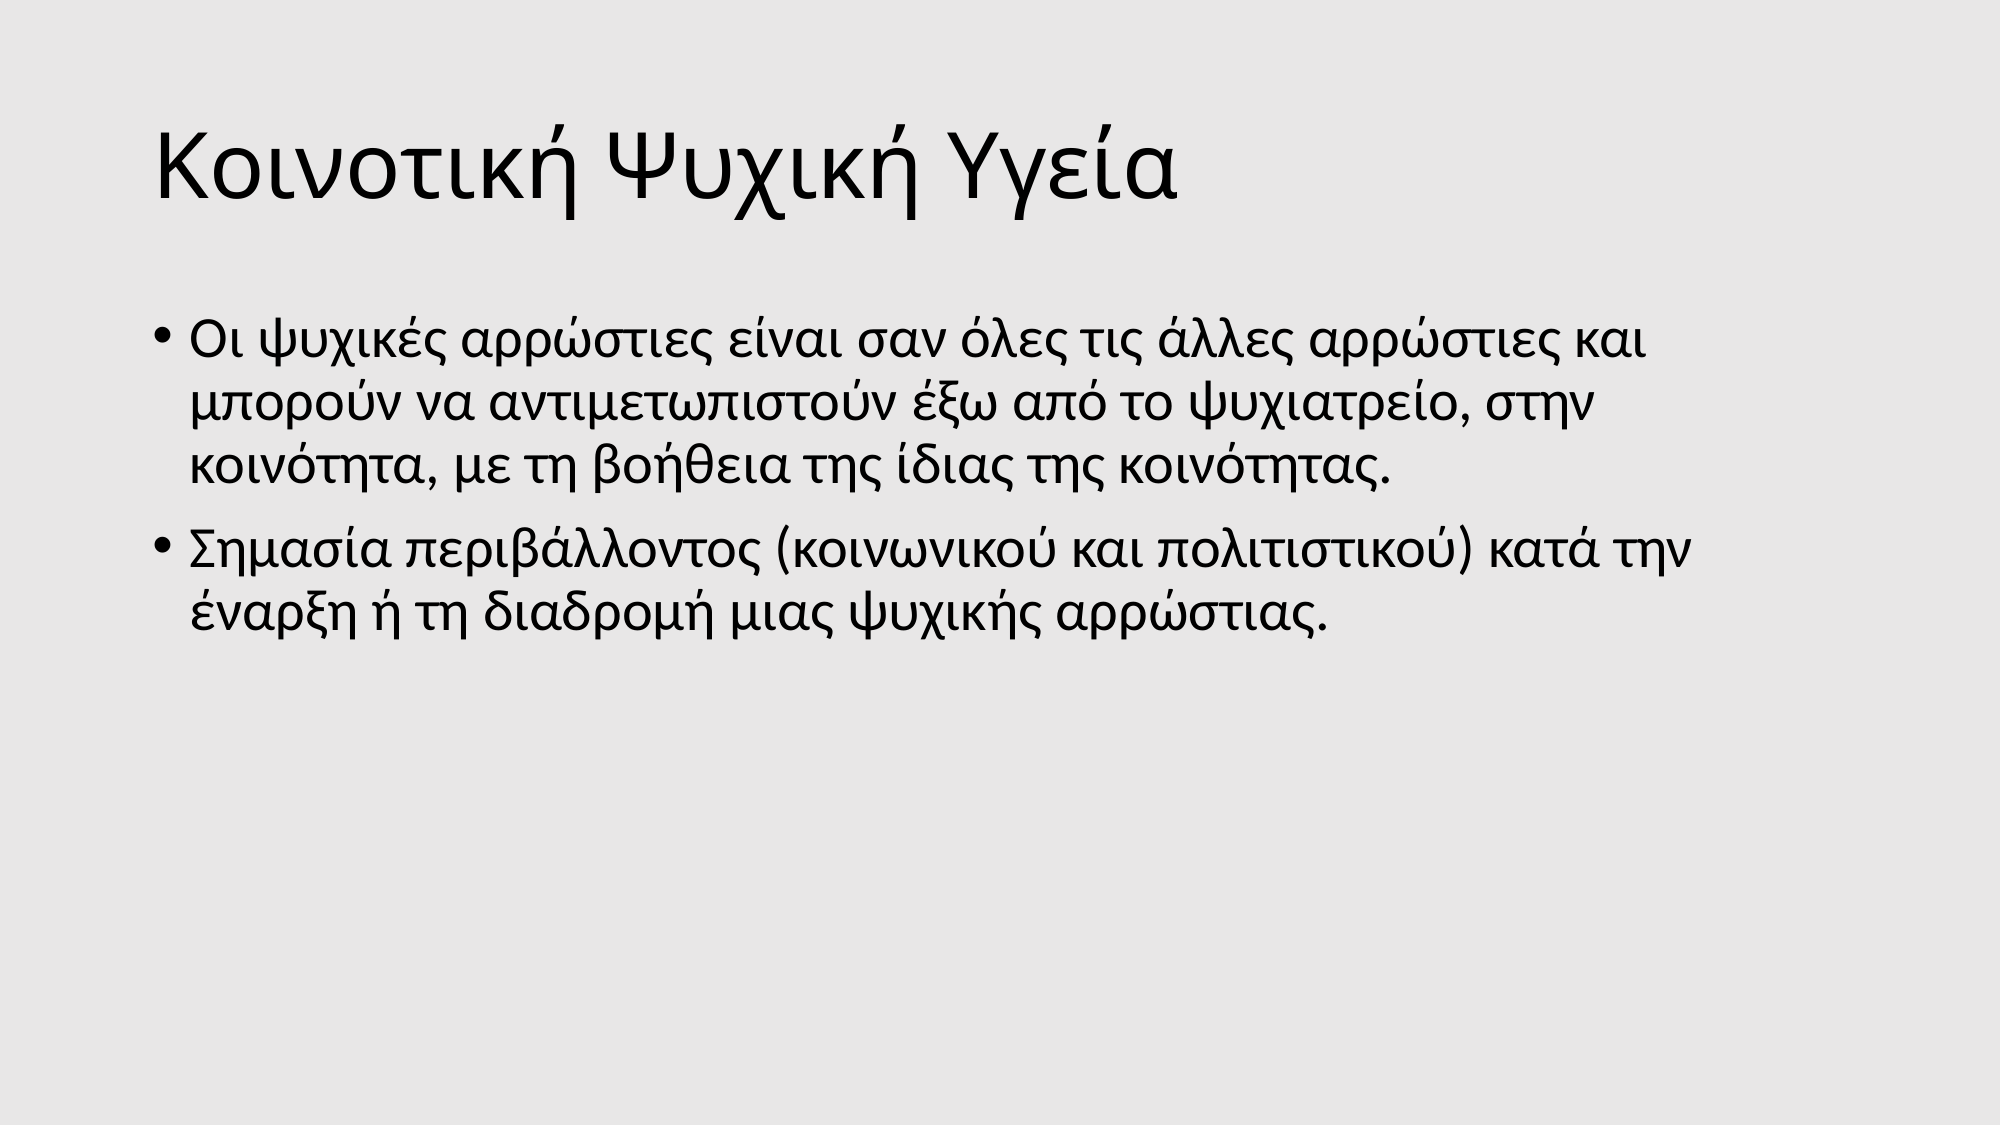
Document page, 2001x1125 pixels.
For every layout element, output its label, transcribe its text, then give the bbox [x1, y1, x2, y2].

list Οι ψυχικές αρρώστιες είναι σαν όλες τις άλλες αρρώστιες και μπορούν να αντιμετωπιστούν έξω από το ψυχιατρείο, στην κοινότητα, με τη βοήθεια της ίδιας της κοινότητας. Σημασία περιβάλλοντος (κοινωνικού και πολιτιστικού) κατά την έναρξη ή τη διαδρομή μιας ψυχικής αρρώστιας. [137, 299, 1863, 1014]
title Κοινοτική Ψυχική Υγεία [137, 59, 1863, 278]
